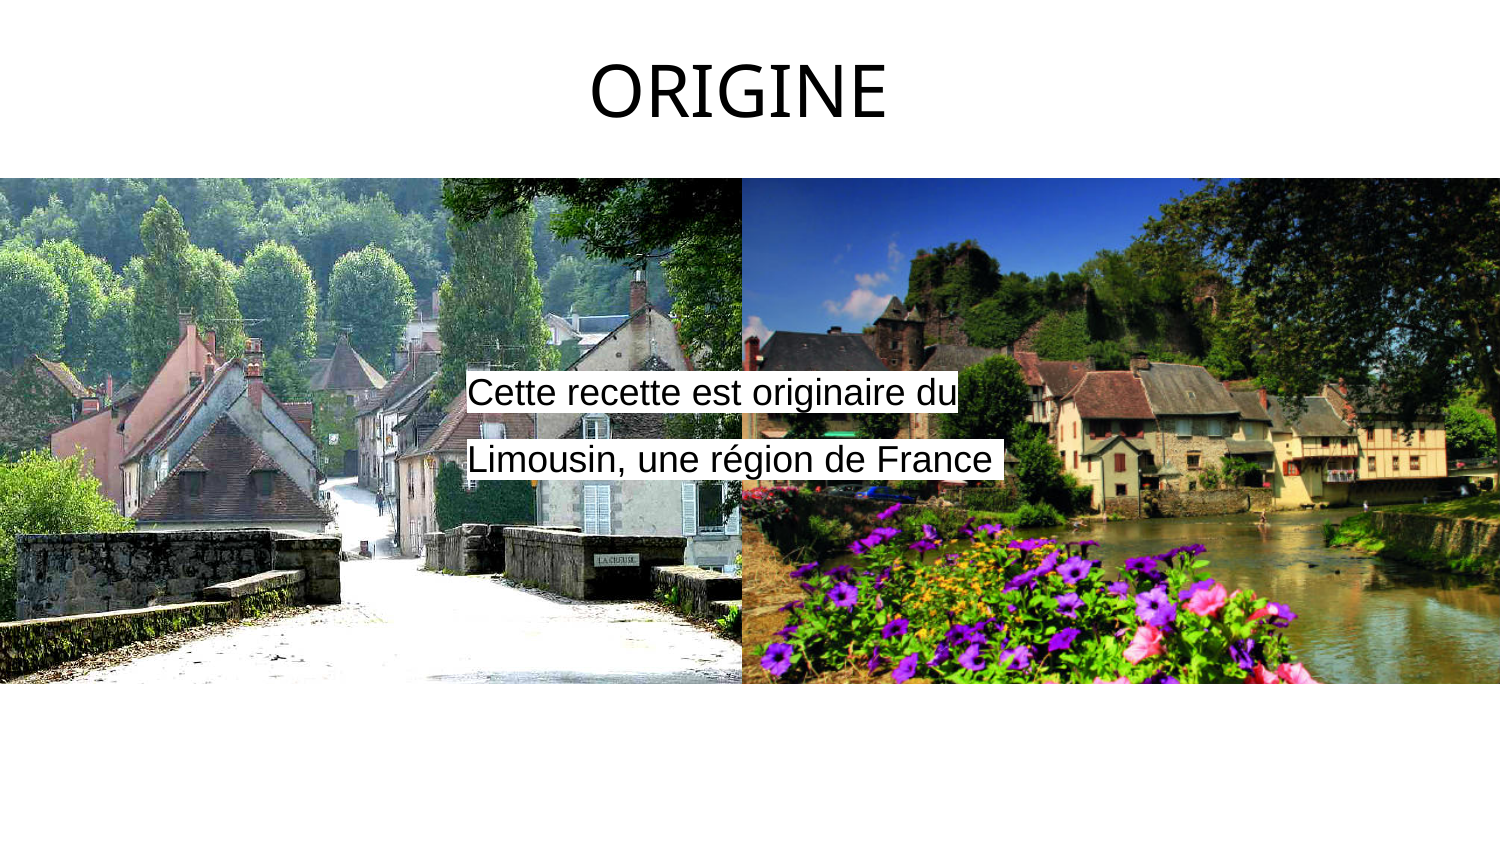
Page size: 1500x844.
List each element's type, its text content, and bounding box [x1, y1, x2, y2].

title ORIGINE [573, 29, 927, 124]
picture [0, 178, 1500, 684]
